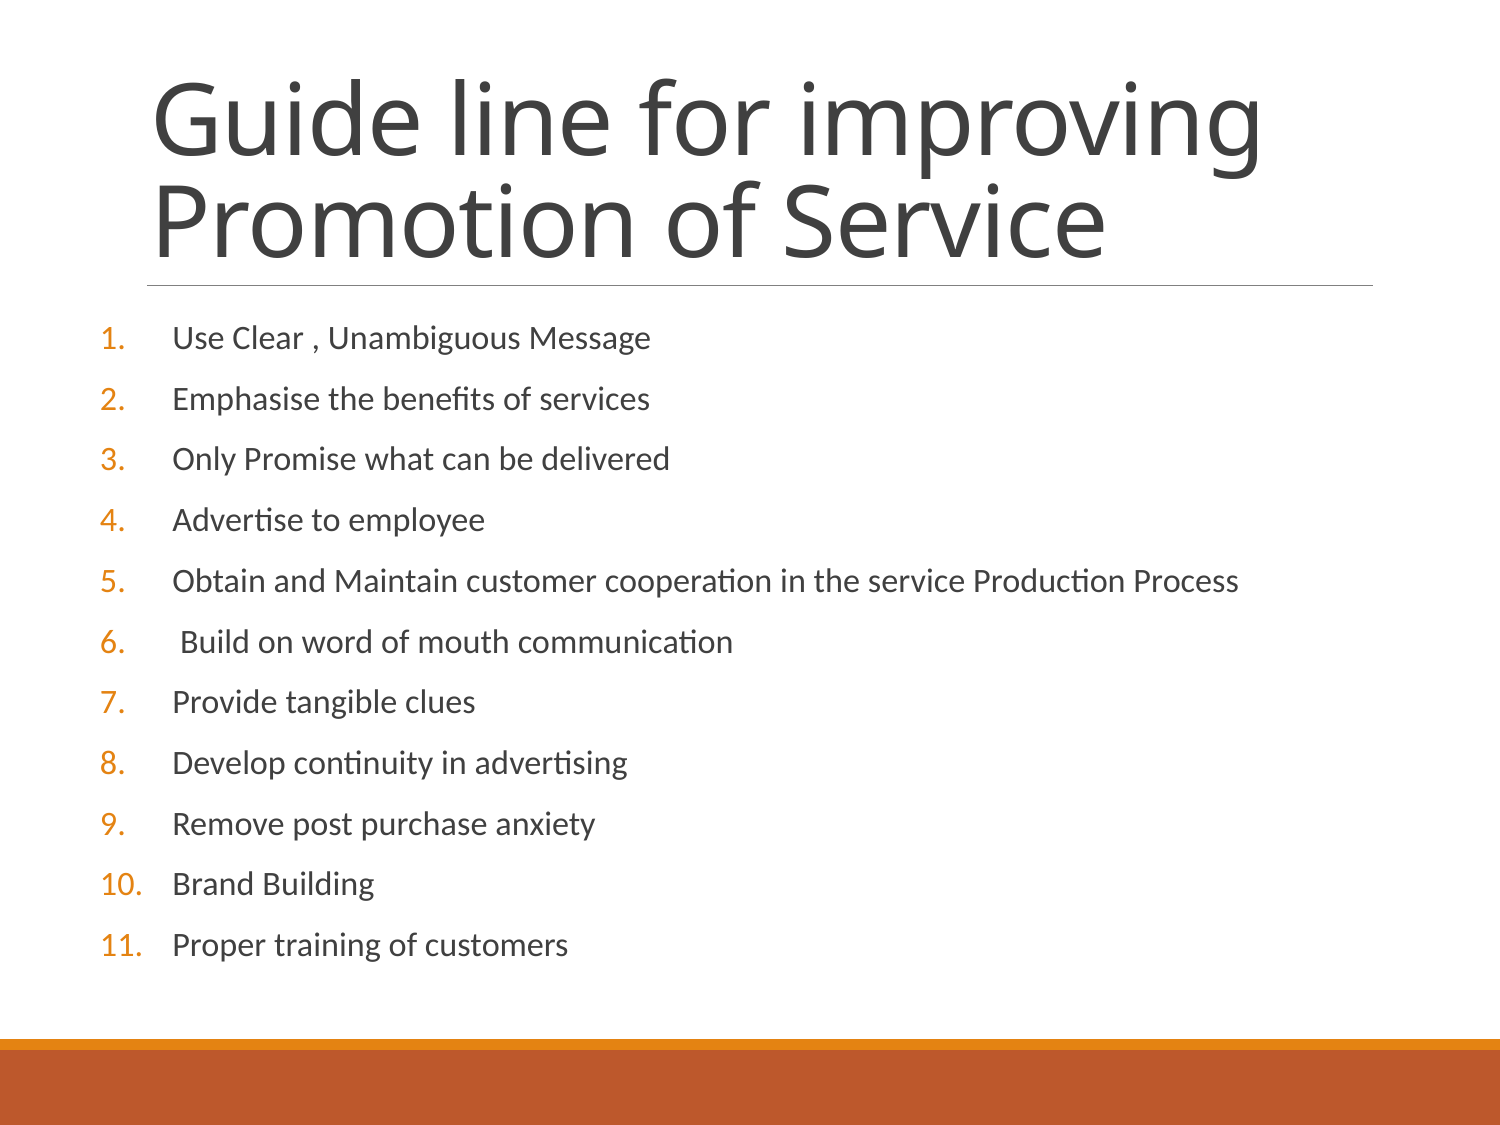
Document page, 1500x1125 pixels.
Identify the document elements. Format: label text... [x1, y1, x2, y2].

title Guide line for improving Promotion of Service [135, 47, 1373, 285]
list Use Clear , Unambiguous Message Emphasise the benefits of services Only Promise what can be delivered Advertise to employee Obtain and Maintain customer cooperation in the service Production Process Build on word of mouth communication Provide tangible clues Develop continuity in advertising Remove post purchase anxiety Brand Building Proper training of customers [99, 312, 1400, 975]
